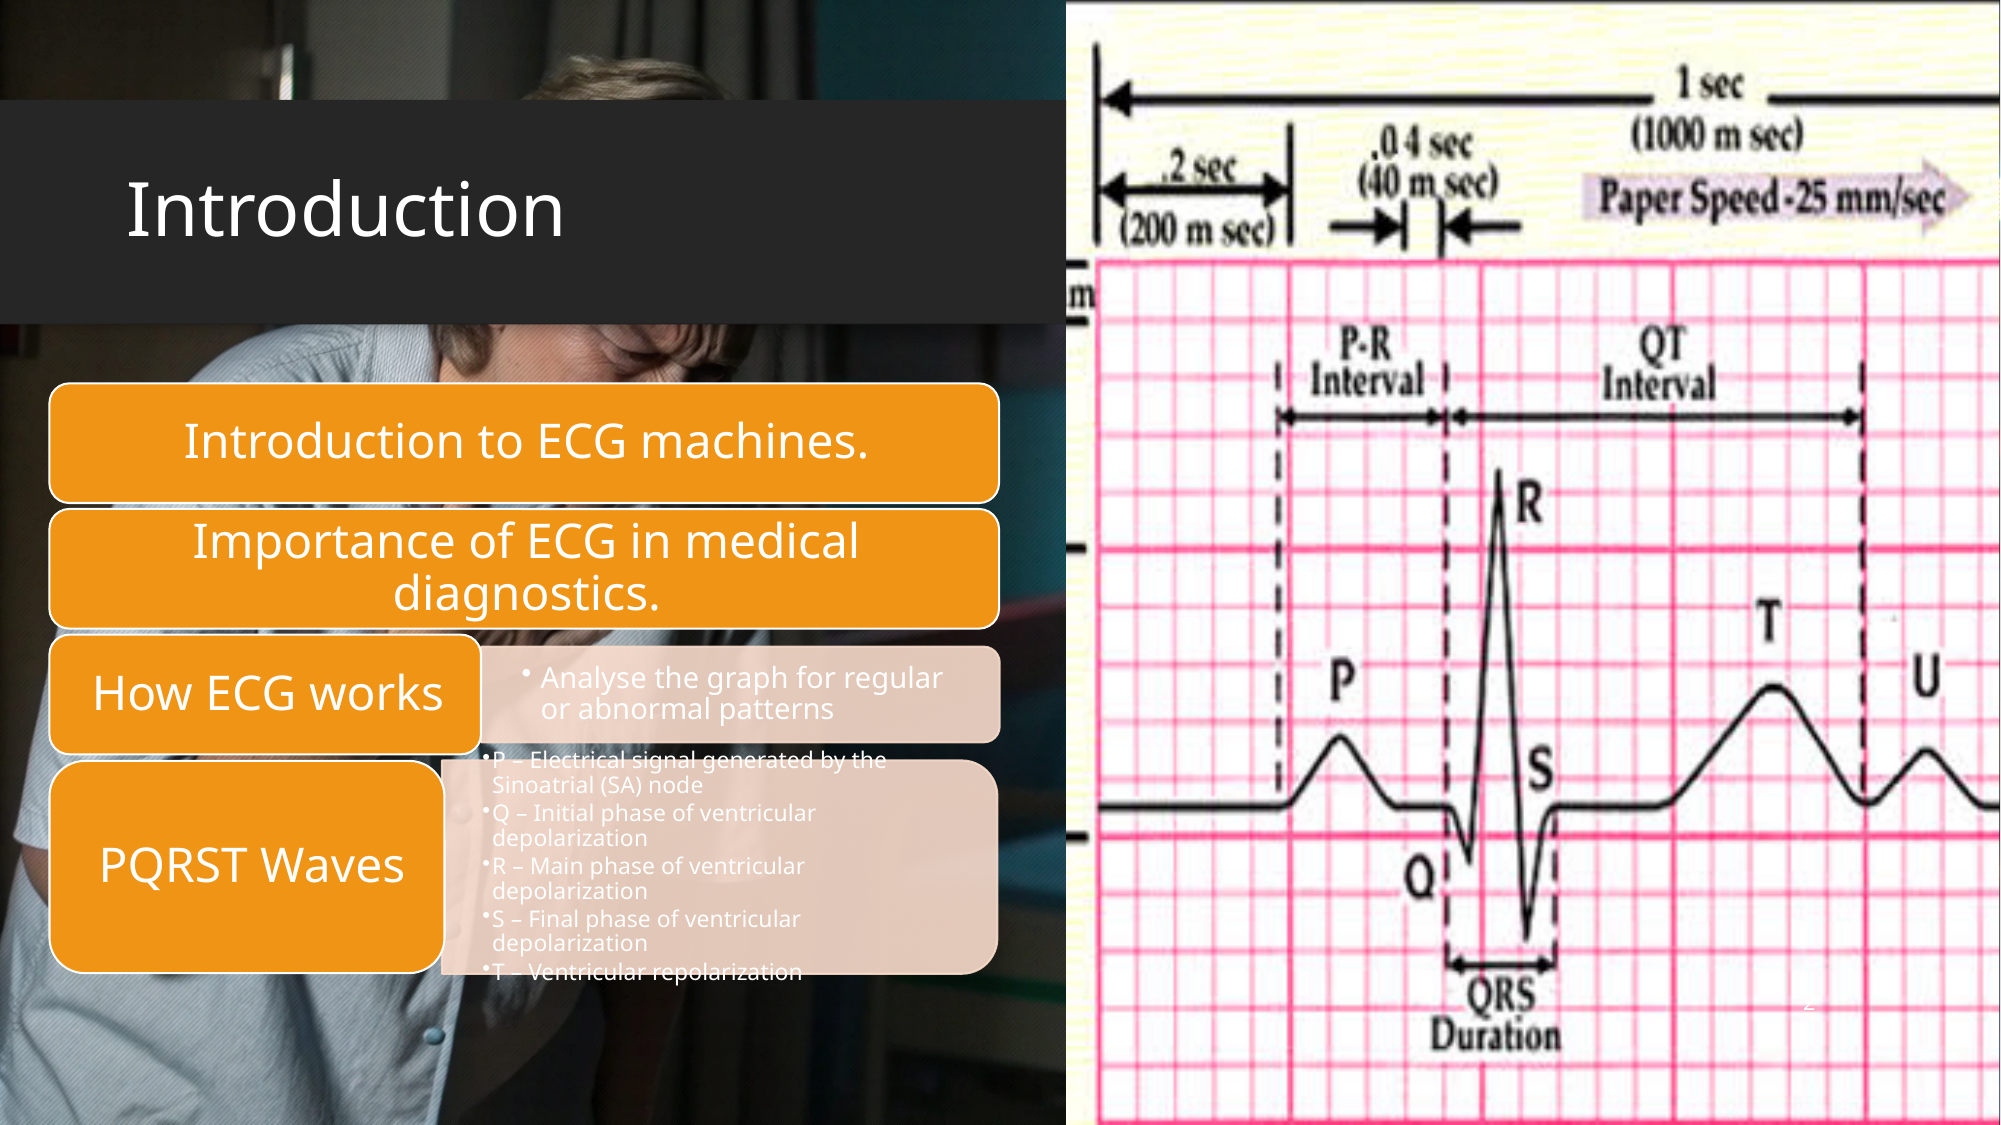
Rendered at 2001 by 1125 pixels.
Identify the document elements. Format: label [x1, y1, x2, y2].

text_box [0, 0, 1065, 322]
list [49, 383, 1001, 974]
picture [0, 0, 2001, 1125]
text_box [0, 367, 1065, 1125]
